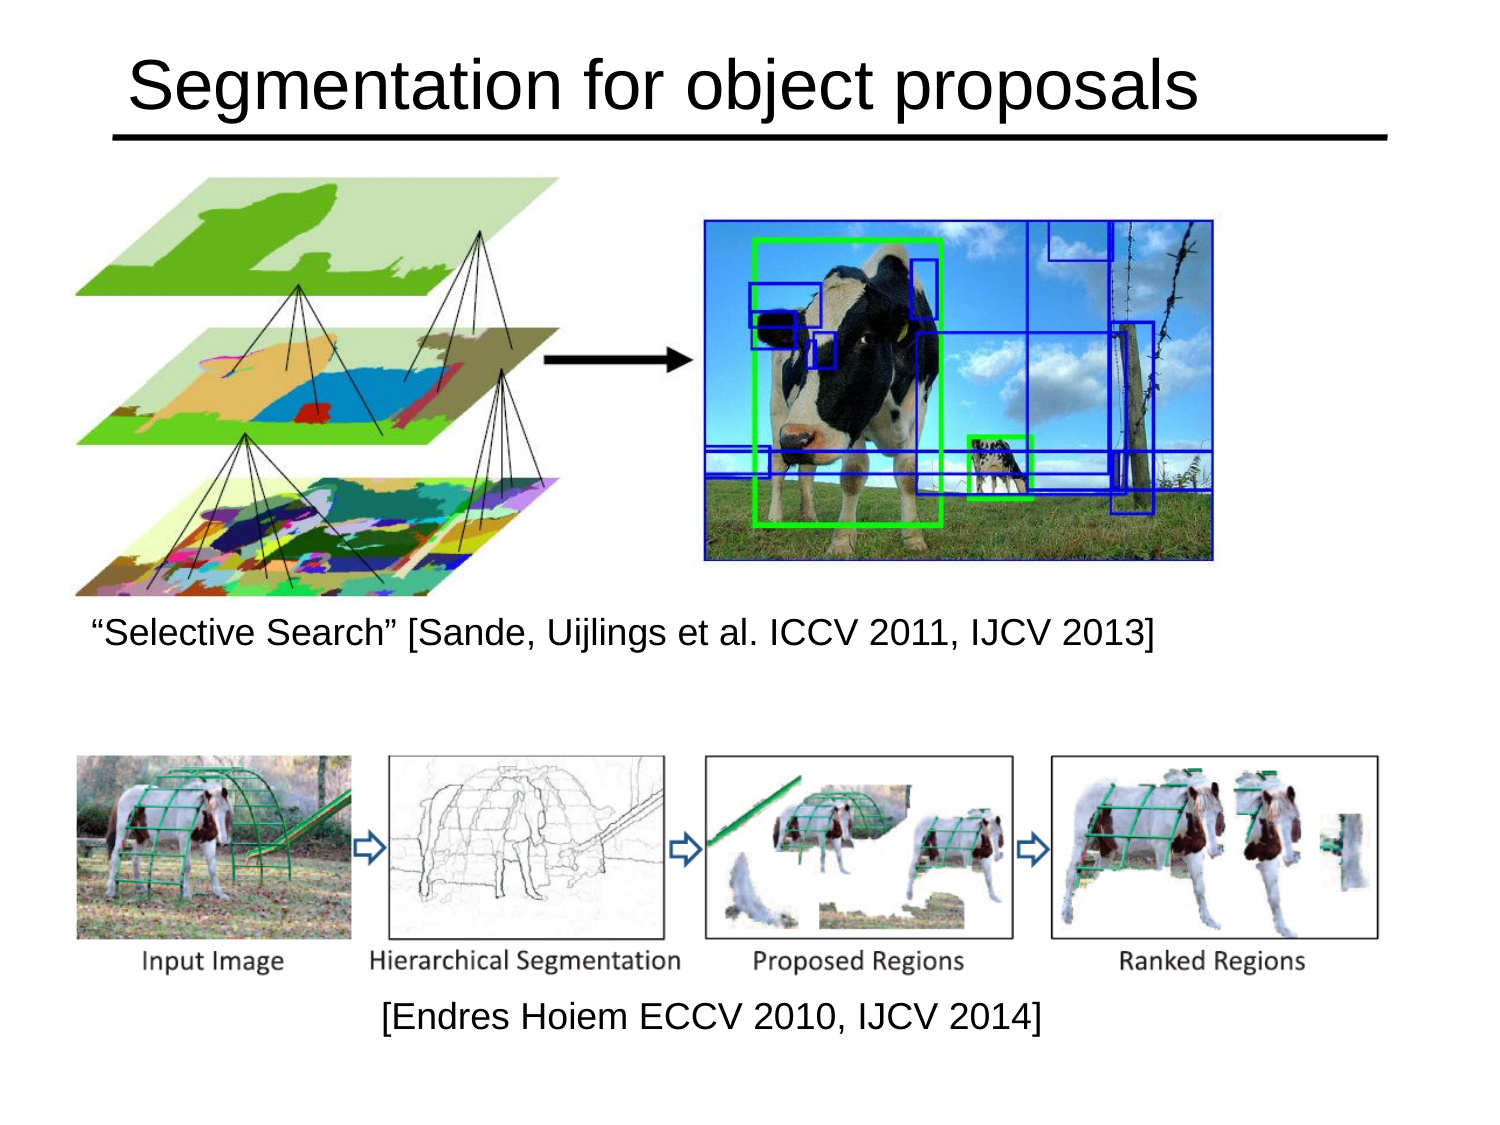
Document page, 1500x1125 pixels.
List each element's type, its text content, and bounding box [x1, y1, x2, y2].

title Segmentation for object proposals [112, 12, 1388, 151]
picture [63, 729, 1398, 986]
picture [70, 174, 1222, 601]
text_box [Endres Hoiem ECCV 2010, IJCV 2014] [366, 993, 1058, 1045]
text_box “Selective Search” [Sande, Uijlings et al. ICCV 2011, IJCV 2013] [76, 610, 1172, 661]
